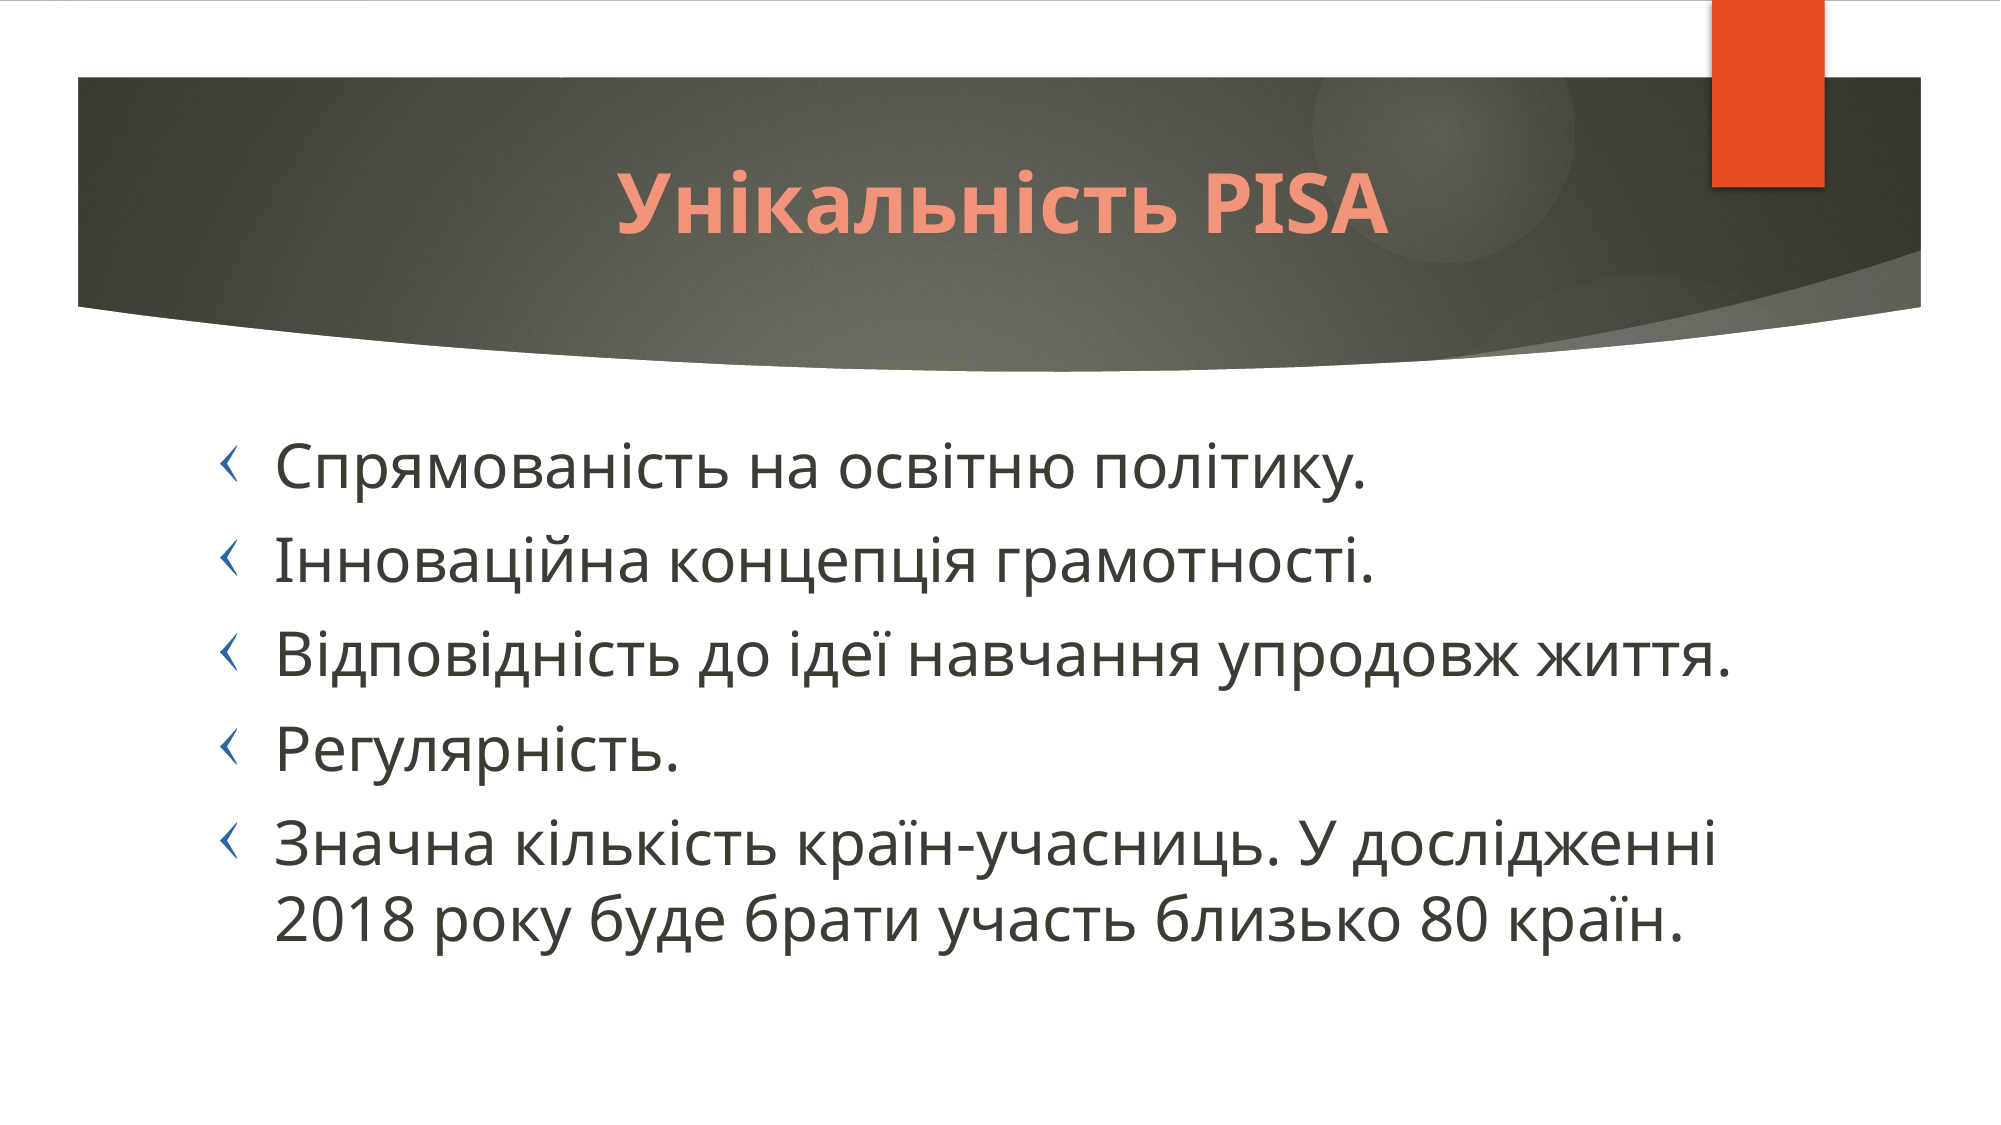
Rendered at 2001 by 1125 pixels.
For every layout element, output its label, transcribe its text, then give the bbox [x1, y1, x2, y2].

list Спрямованість на освітню політику. Інноваційна концепція грамотності. Відповідність до ідеї навчання упродовж життя. Регулярність. Значна кількість країн-учасниць. У дослідженні 2018 року буде брати участь близько 80 країн. [205, 418, 1801, 1023]
list Унікальність PISA [329, 143, 1677, 285]
picture [220, 445, 237, 482]
list PISA [511, 42, 1693, 91]
picture [220, 633, 237, 671]
picture [220, 822, 237, 859]
picture [220, 539, 237, 576]
picture [220, 728, 237, 765]
